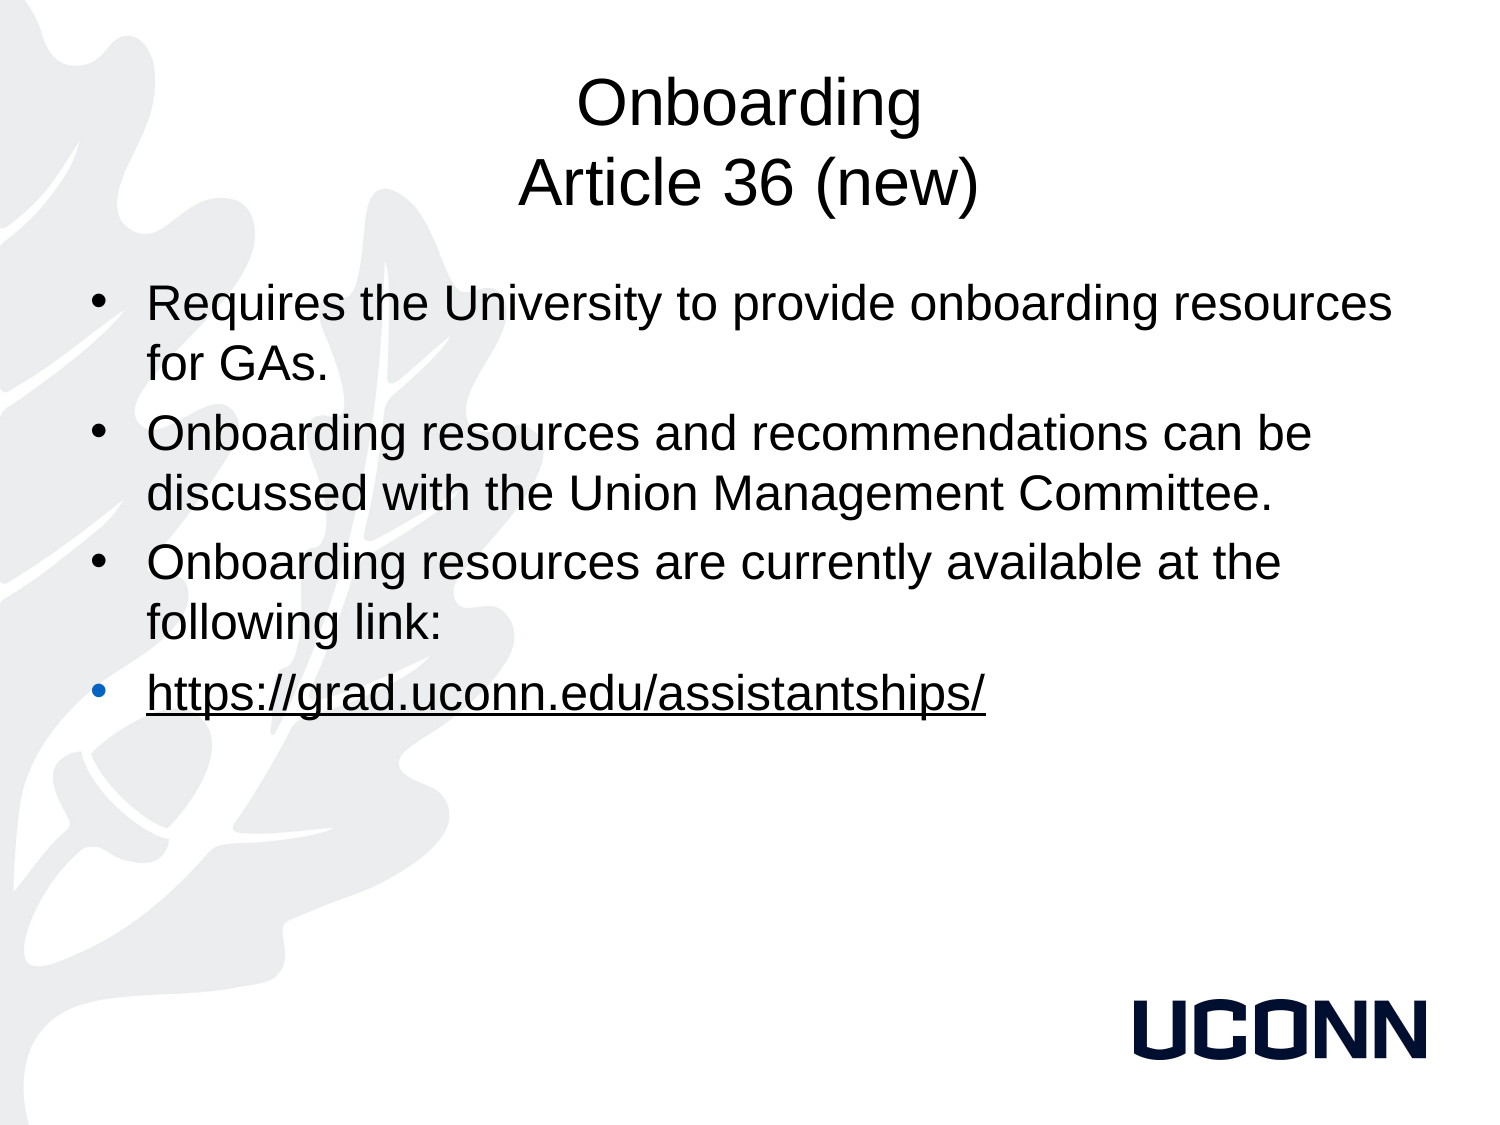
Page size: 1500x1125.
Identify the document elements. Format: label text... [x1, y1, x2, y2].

list Requires the University to provide onboarding resources for GAs. Onboarding resources and recommendations can be discussed with the Union Management Committee. Onboarding resources are currently available at the following link: https://grad.uconn.edu/assistantships/ [75, 262, 1425, 1005]
title Onboarding Article 36 (new) [75, 45, 1425, 233]
picture [0, 0, 1500, 1125]
